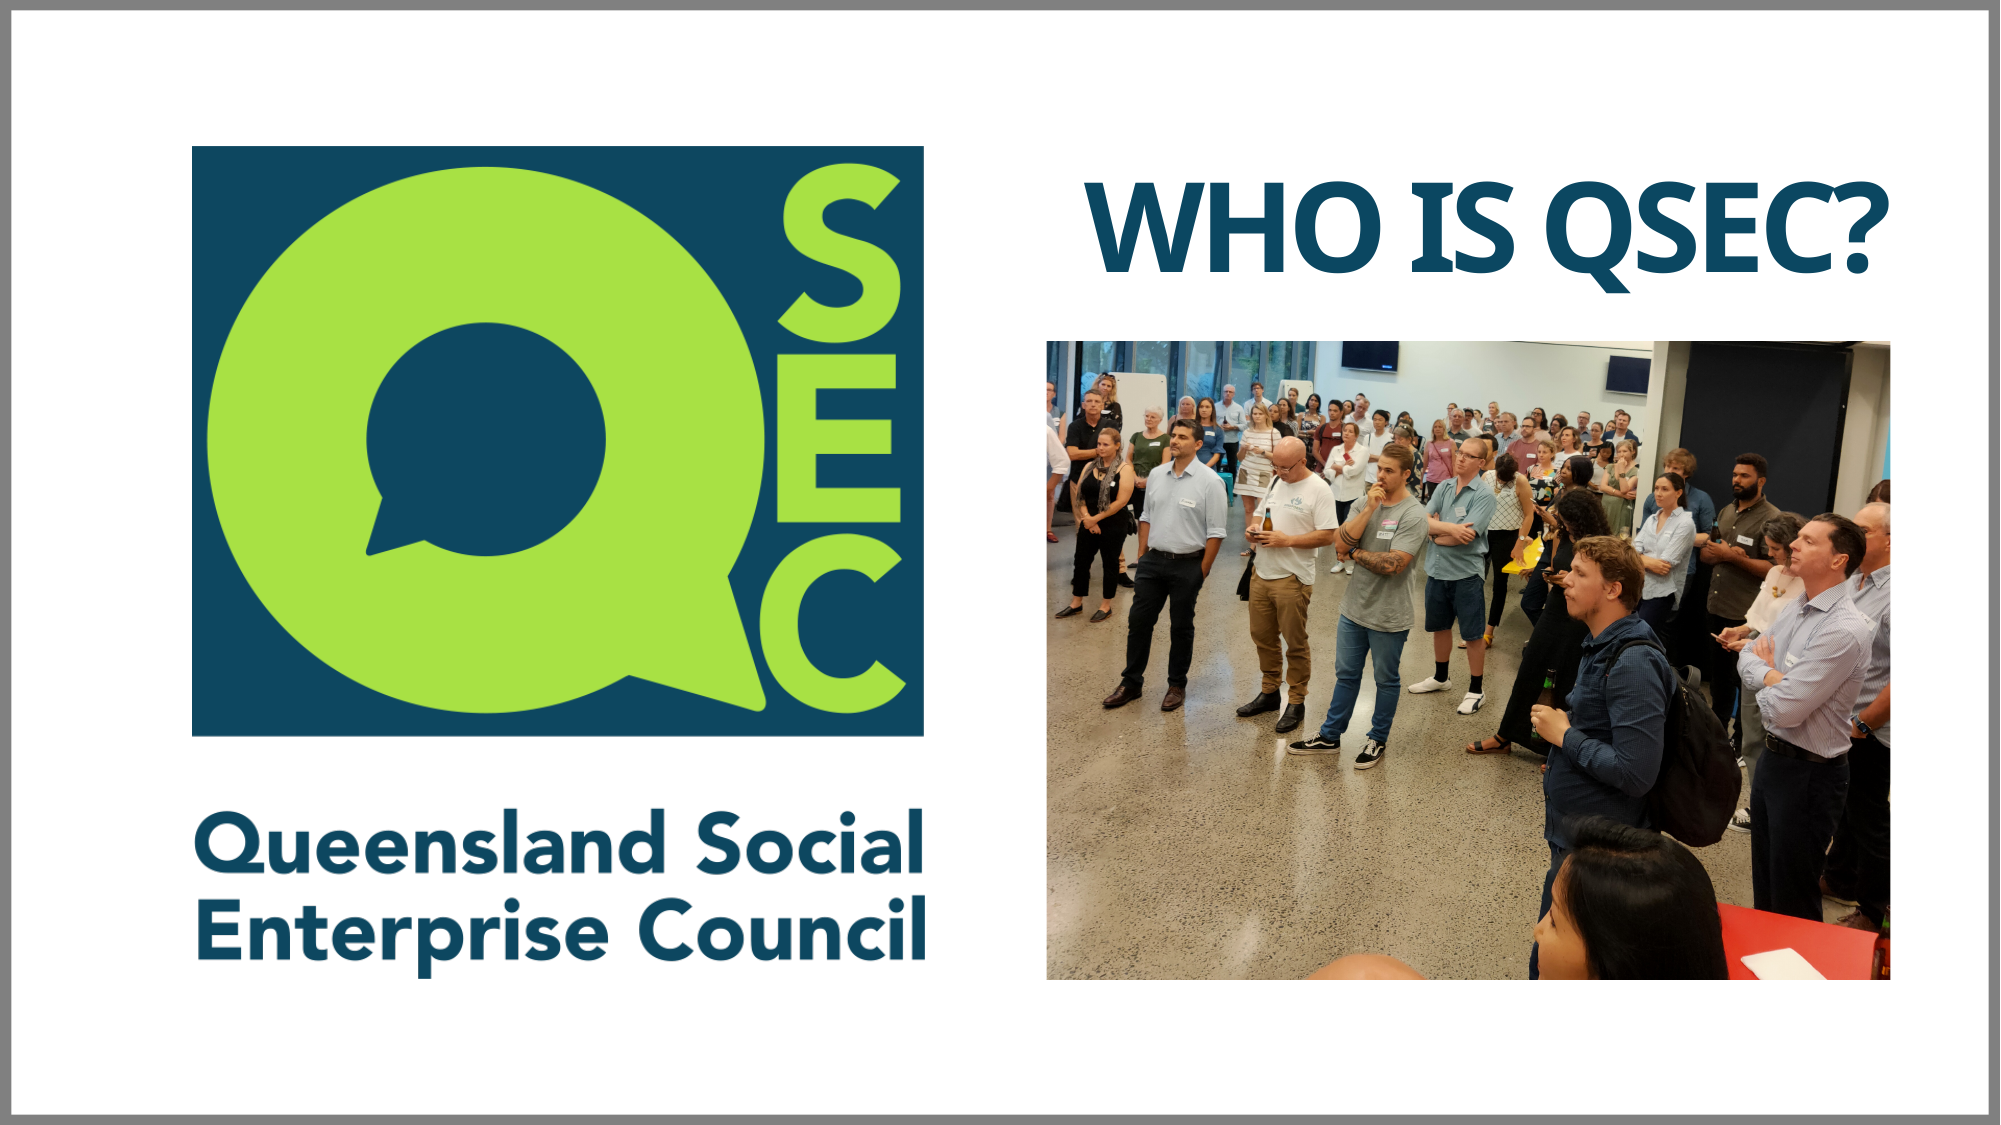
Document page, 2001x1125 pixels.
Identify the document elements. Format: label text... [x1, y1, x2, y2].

picture [192, 145, 927, 980]
title Who is QSEC? [818, 30, 1934, 305]
picture [1046, 341, 1891, 980]
